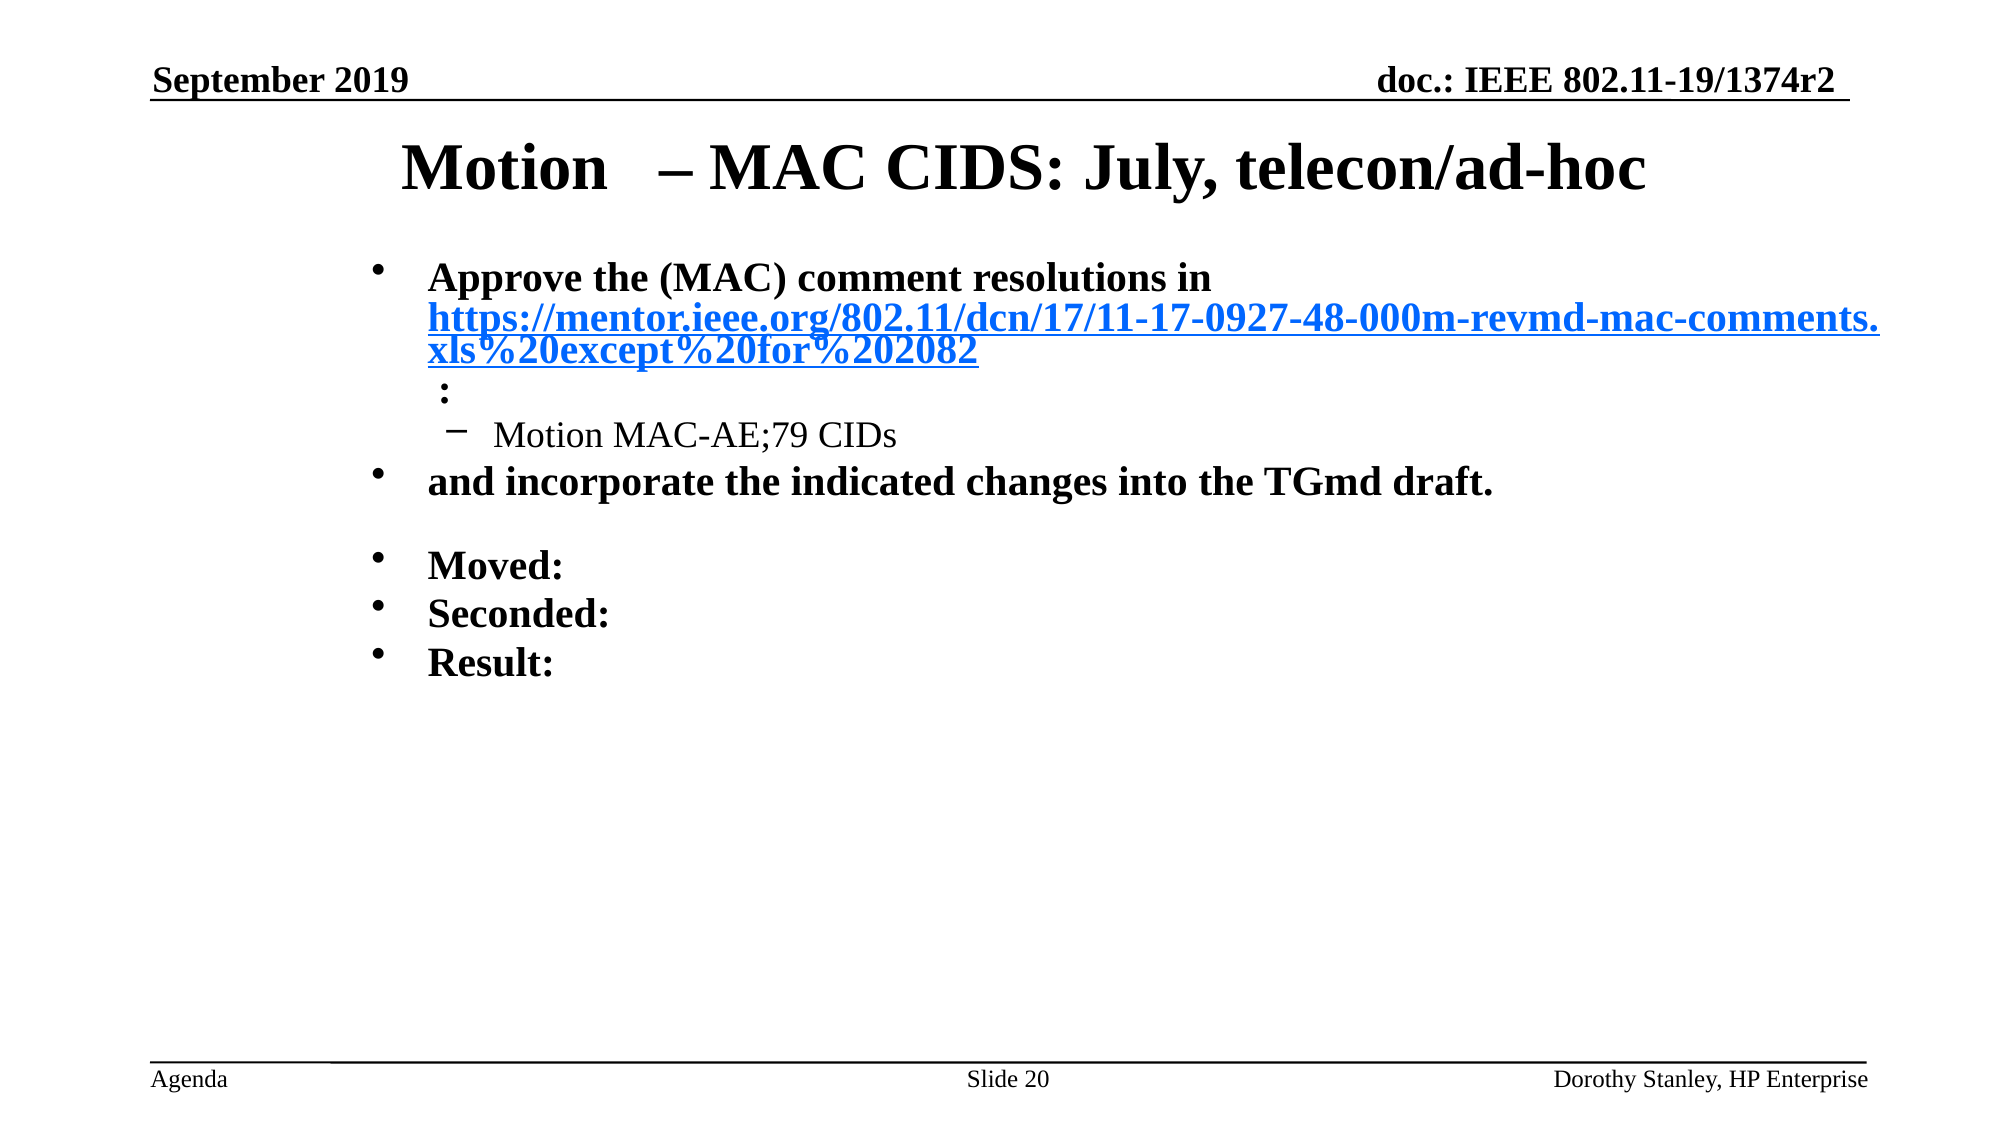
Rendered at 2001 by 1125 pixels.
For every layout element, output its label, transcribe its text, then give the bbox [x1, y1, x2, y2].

title Motion – MAC CIDS: July, telecon/ad-hoc [200, 75, 1850, 250]
slide_number Slide 20 [966, 1062, 1051, 1093]
list Approve the (MAC) comment resolutions in https://mentor.ieee.org/802.11/dcn/17/11-17-0927-48-000m-revmd-mac-comments.xls%20except%20for%202082 : Motion MAC-AE;79 CIDs and incorporate the indicated changes into the TGmd draft. Moved: Seconded: Result: [356, 251, 1911, 1002]
footer Dorothy Stanley, HP Enterprise [1549, 1062, 1869, 1093]
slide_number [152, 54, 567, 100]
